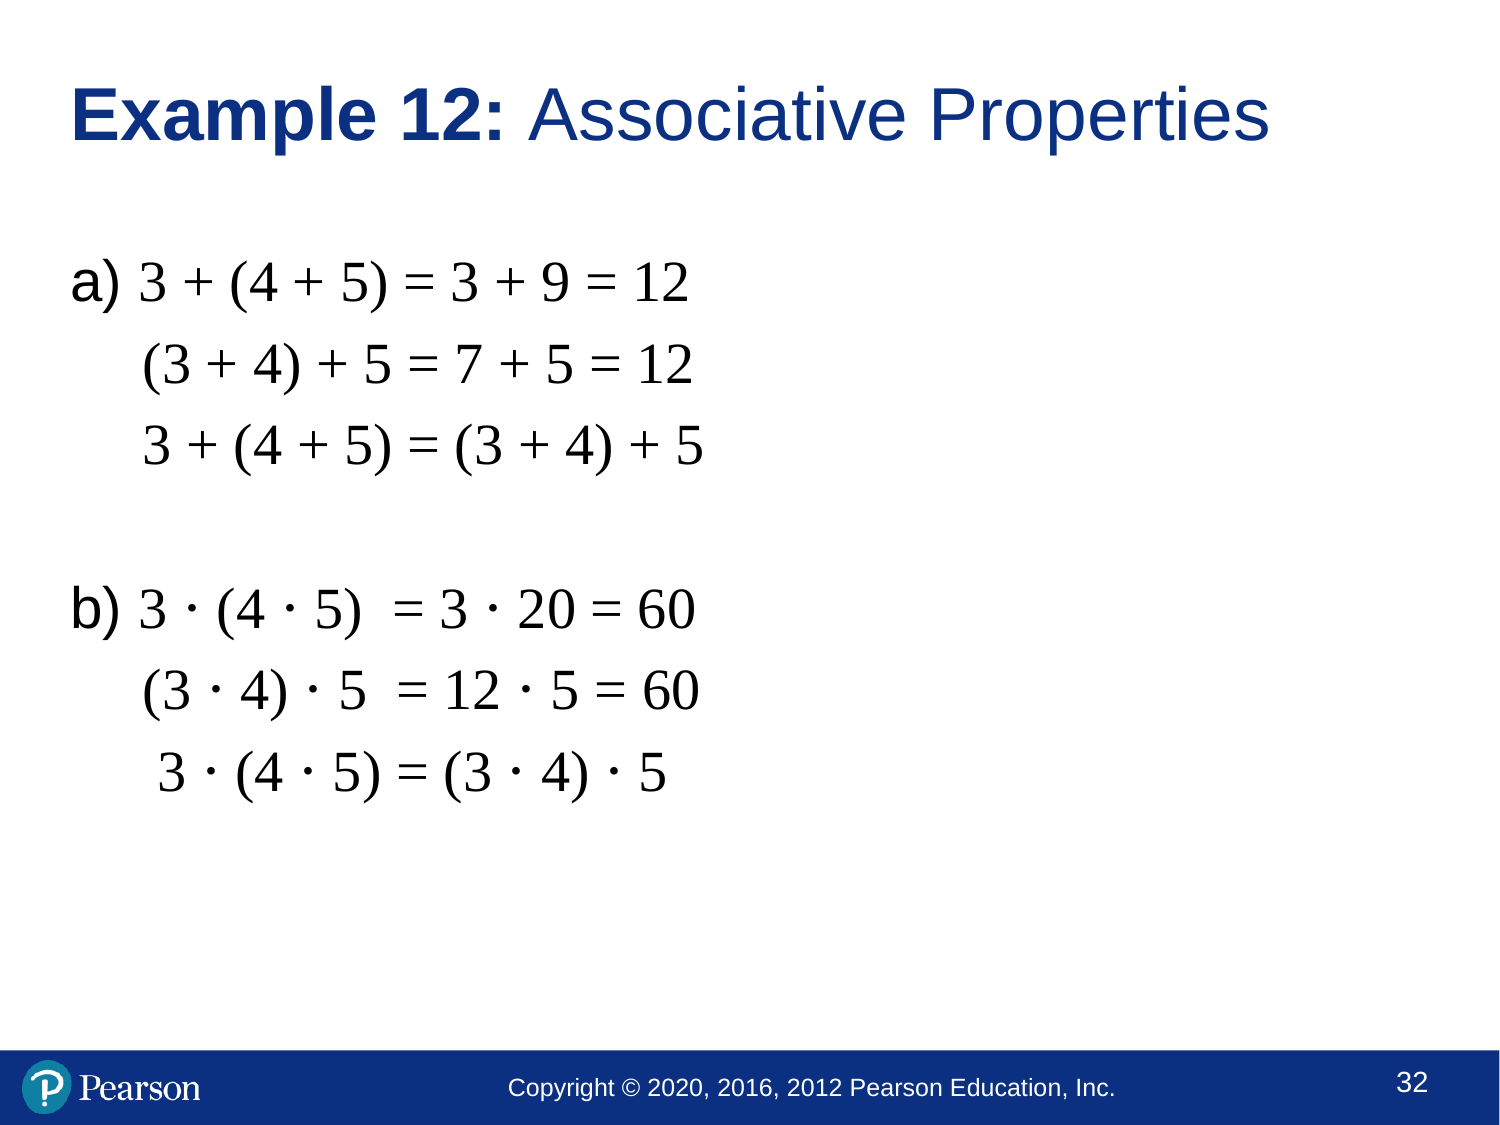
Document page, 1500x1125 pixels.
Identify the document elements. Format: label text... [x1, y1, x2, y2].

title Example 12: Associative Properties [55, 24, 1425, 197]
picture [22, 1060, 200, 1114]
list a) 3 + (4 + 5) = 3 + 9 = 12 (3 + 4) + 5 = 7 + 5 = 12 3 + (4 + 5) = (3 + 4) + 5 b) 3 ⋅ (4 ⋅ 5) = 3 ⋅ 20 = 60 (3 ⋅ 4) ⋅ 5 = 12 ⋅ 5 = 60 3 ⋅ (4 ⋅ 5) = (3 ⋅ 4) ⋅ 5 [55, 235, 1425, 1019]
